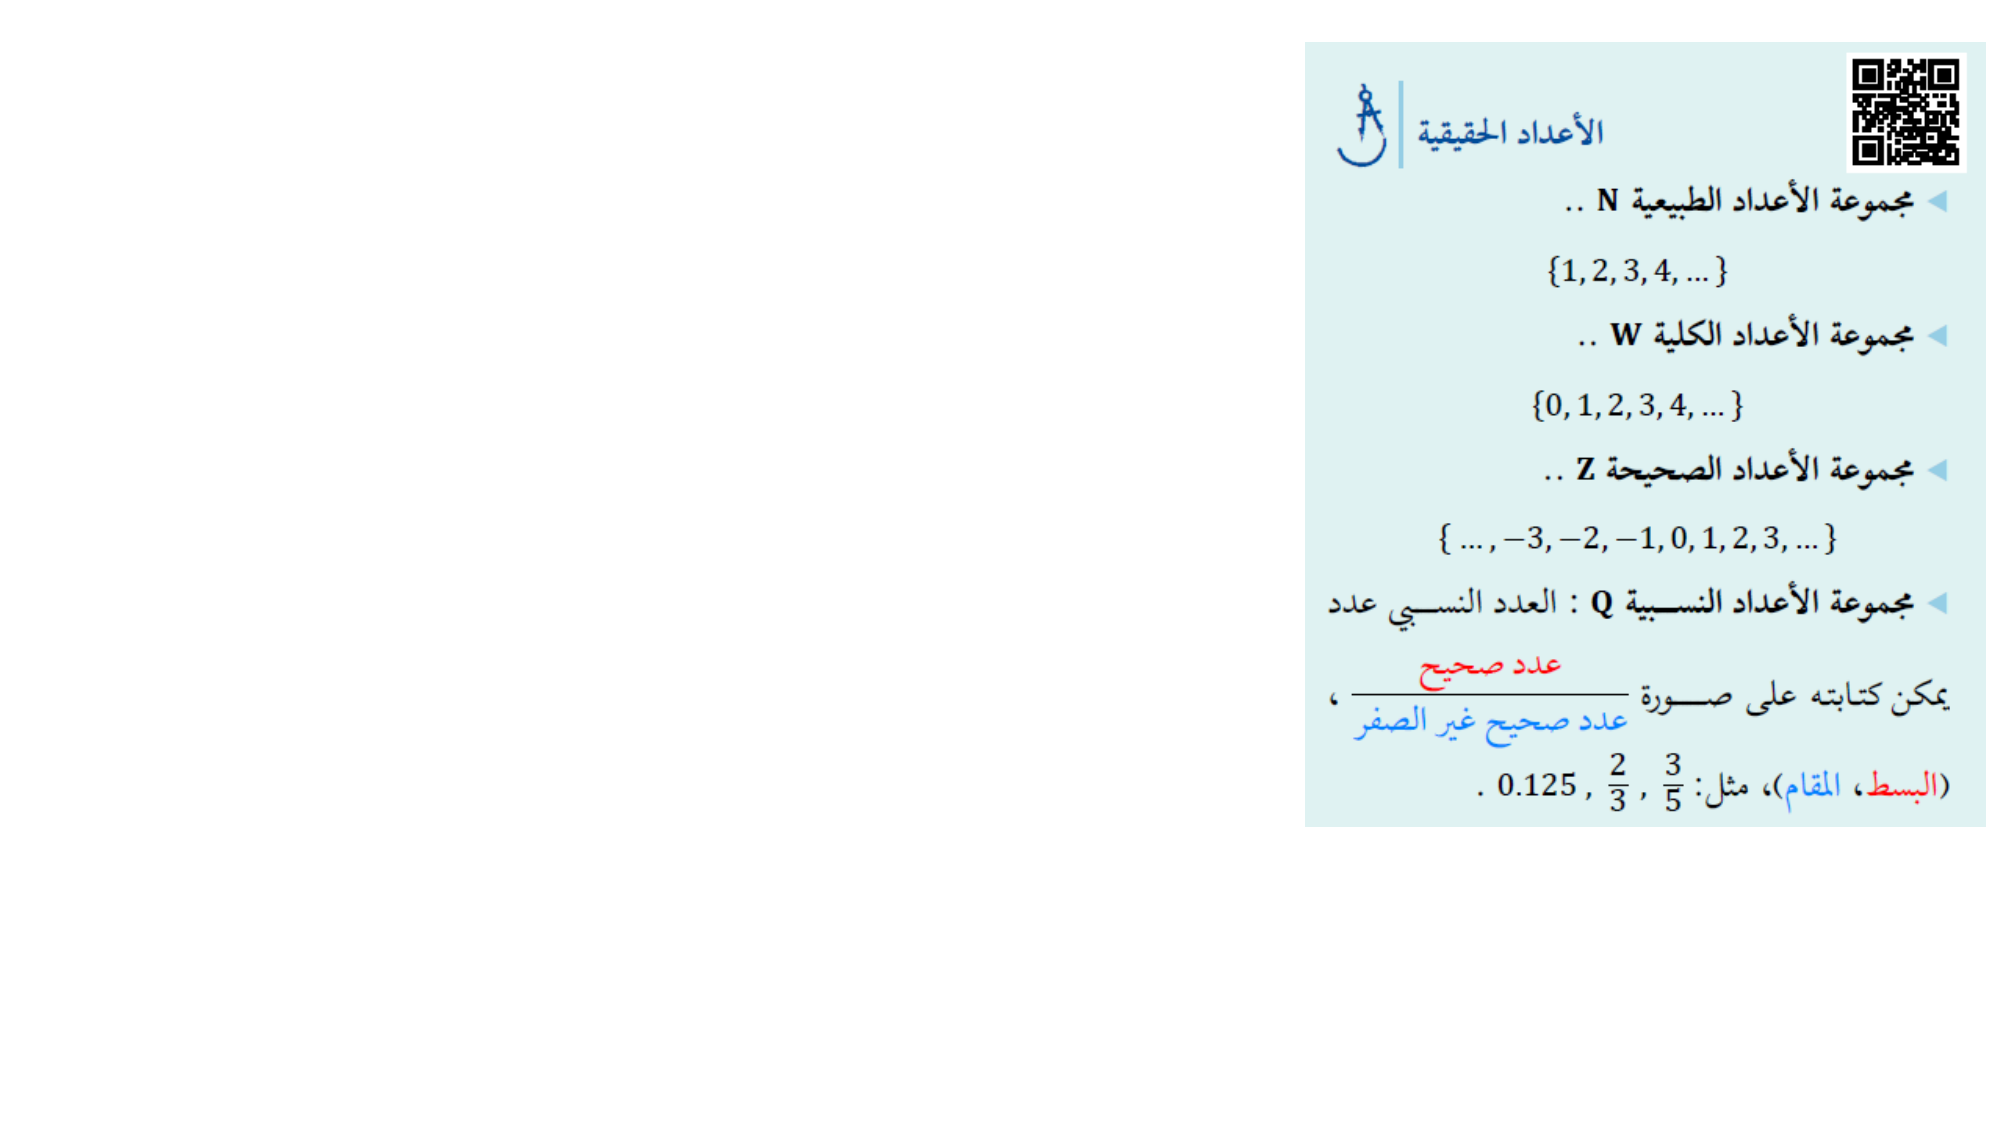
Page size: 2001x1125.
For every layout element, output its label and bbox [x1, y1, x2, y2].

picture [1305, 42, 1986, 827]
